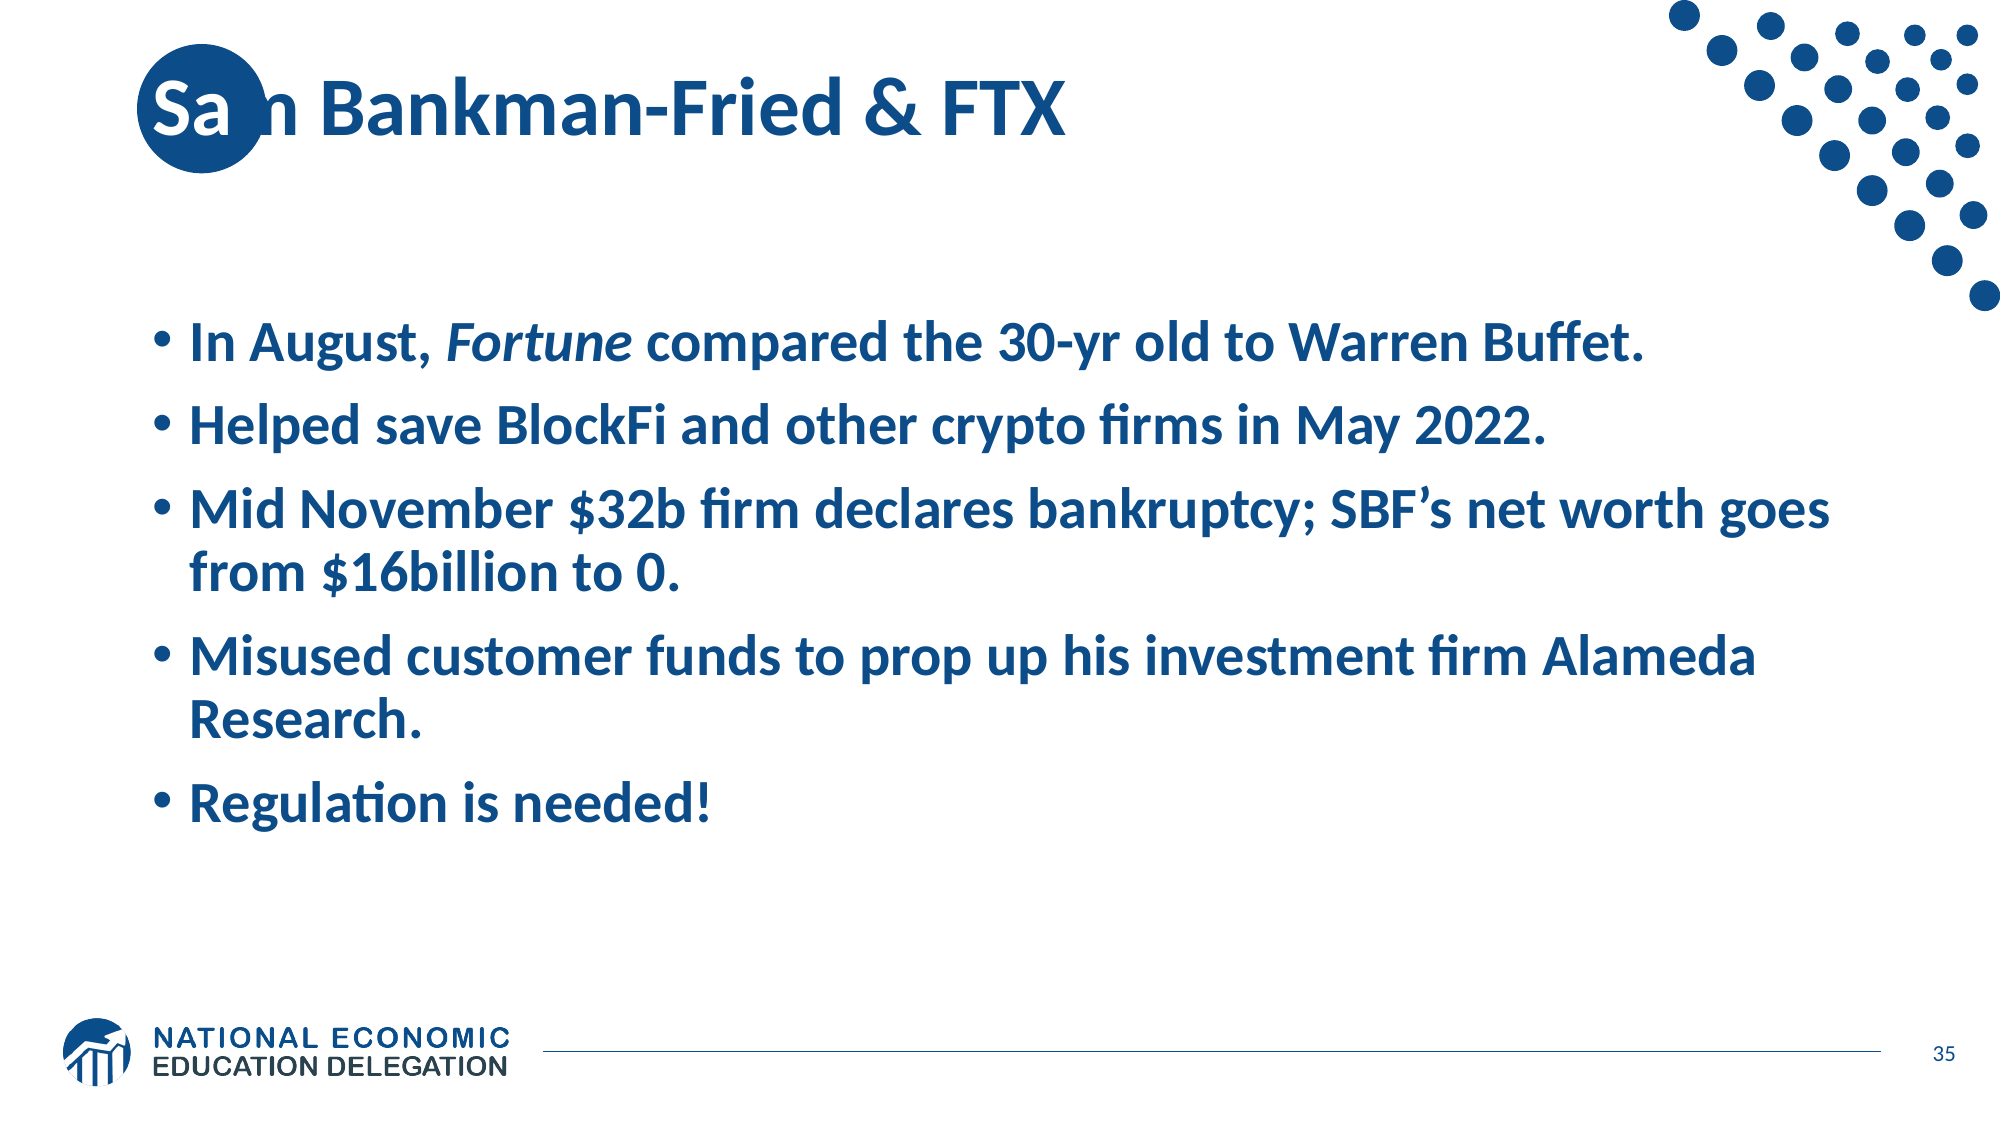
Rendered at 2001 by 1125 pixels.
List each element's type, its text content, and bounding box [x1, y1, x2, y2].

picture [55, 1013, 520, 1091]
slide_number 35 [1521, 1022, 1972, 1082]
list In August, Fortune compared the 30-yr old to Warren Buffet. Helped save BlockFi and other crypto firms in May 2022. Mid November $32b firm declares bankruptcy; SBF’s net worth goes from $16billion to 0. Misused customer funds to prop up his investment firm Alameda Research. Regulation is needed! [137, 257, 1863, 972]
title Sam Bankman-Fried & FTX [137, 0, 1863, 218]
